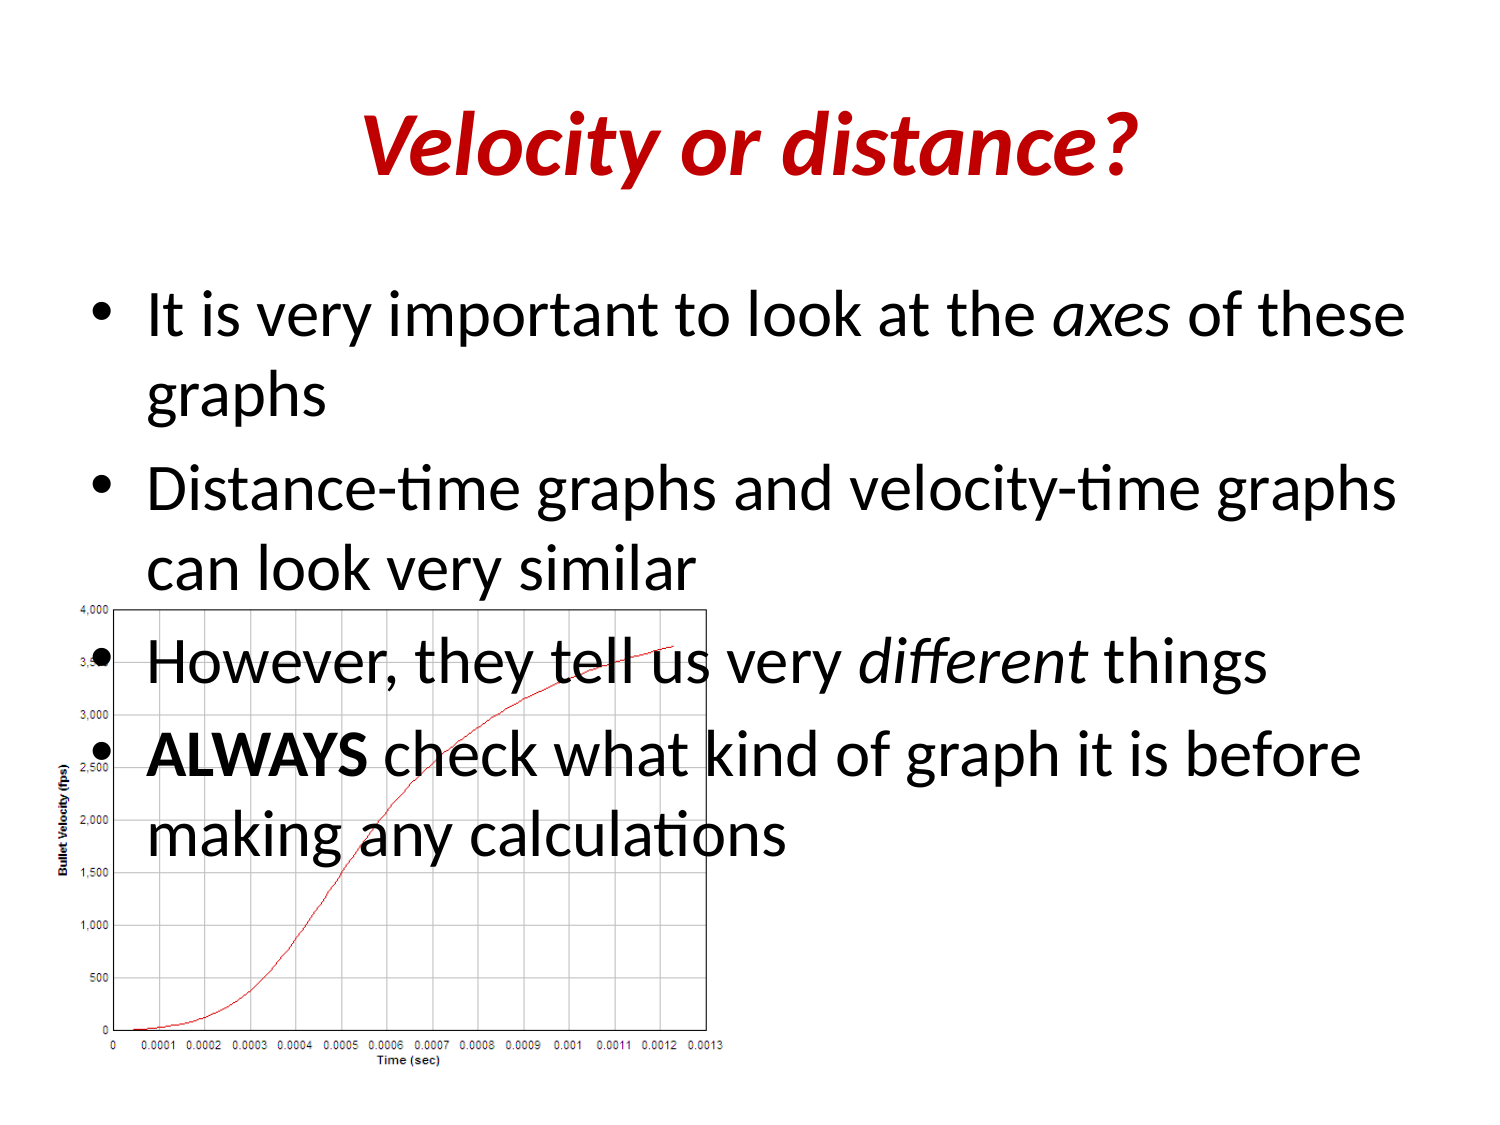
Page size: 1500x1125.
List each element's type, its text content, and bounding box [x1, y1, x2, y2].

list It is very important to look at the axes of these graphs Distance-time graphs and velocity-time graphs can look very similar However, they tell us very different things ALWAYS check what kind of graph it is before making any calculations [75, 262, 1425, 1005]
title Velocity or distance? [75, 45, 1425, 233]
picture [52, 599, 739, 1075]
